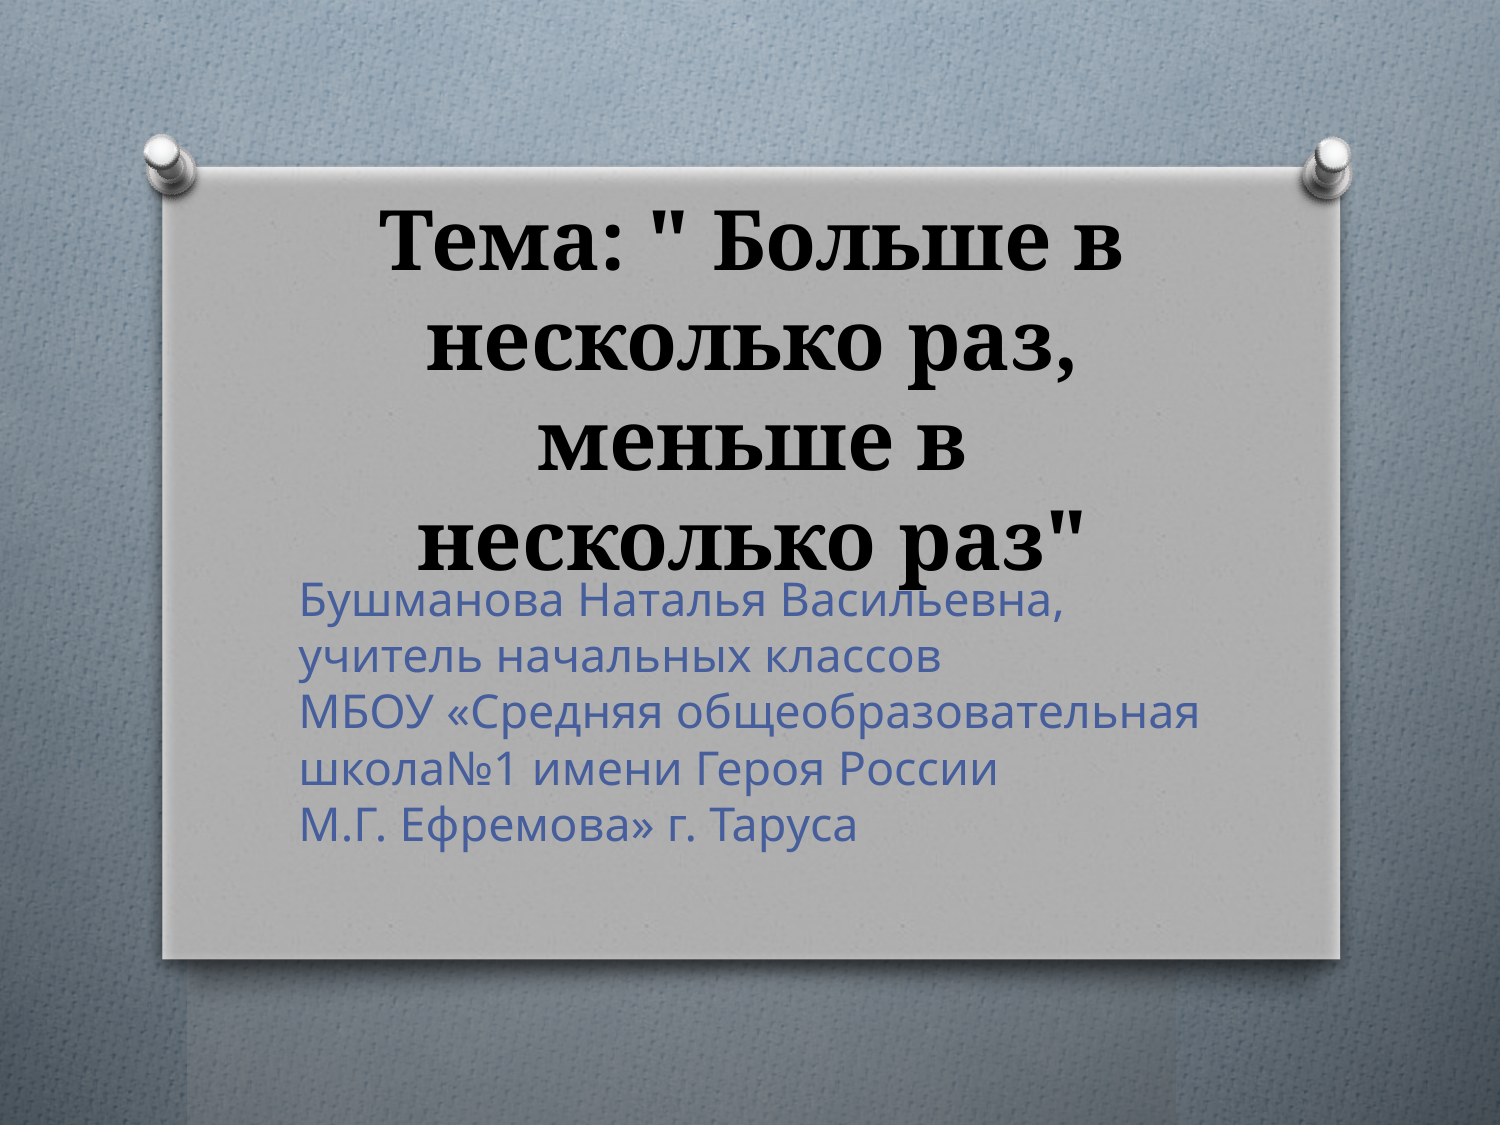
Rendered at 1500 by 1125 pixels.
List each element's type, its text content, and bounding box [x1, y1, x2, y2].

picture [112, 100, 235, 224]
subtitle Бушманова Наталья Васильевна, учитель начальных классов МБОУ «Средняя общеобразовательная школа№1 имени Героя России М.Г. Ефремова» г. Таруса [283, 562, 1221, 906]
title Тема: " Больше в несколько раз, меньше в несколько раз" [283, 294, 1223, 595]
picture [1274, 109, 1396, 230]
